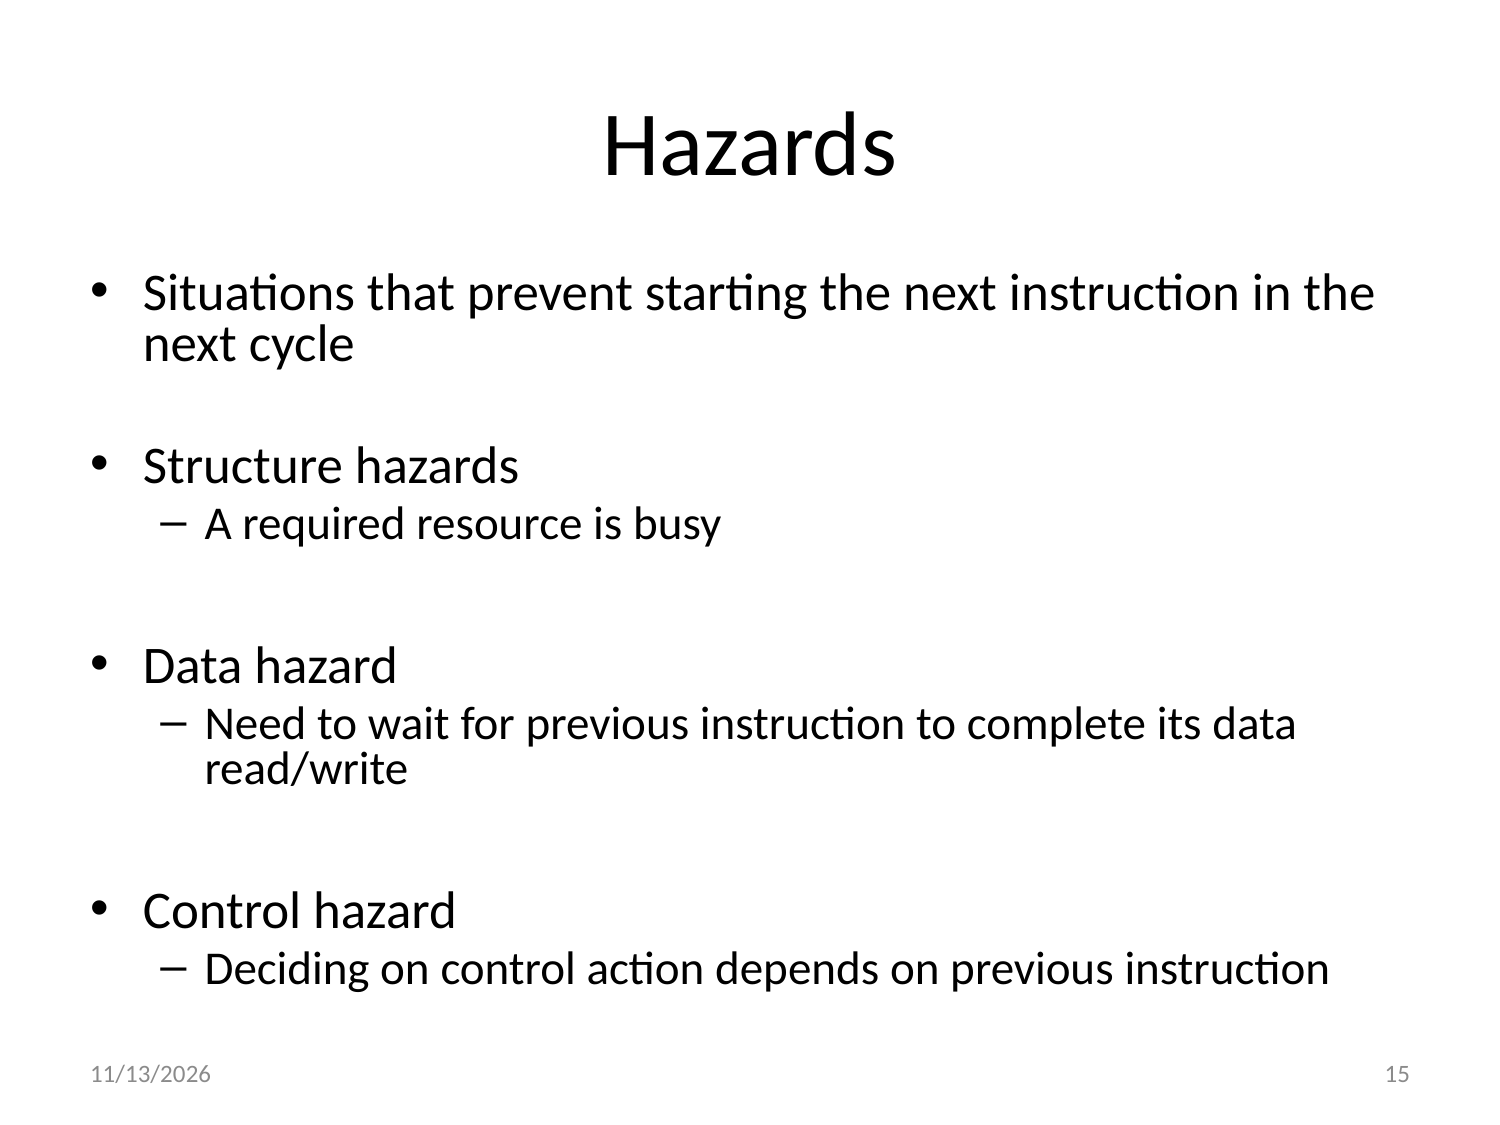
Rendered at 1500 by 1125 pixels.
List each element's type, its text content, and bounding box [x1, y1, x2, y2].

title Hazards [75, 45, 1425, 233]
slide_number 15 [1074, 1042, 1425, 1103]
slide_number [75, 1042, 425, 1103]
list Situations that prevent starting the next instruction in the next cycle Structure hazards A required resource is busy Data hazard Need to wait for previous instruction to complete its data read/write Control hazard Deciding on control action depends on previous instruction [75, 262, 1425, 1005]
